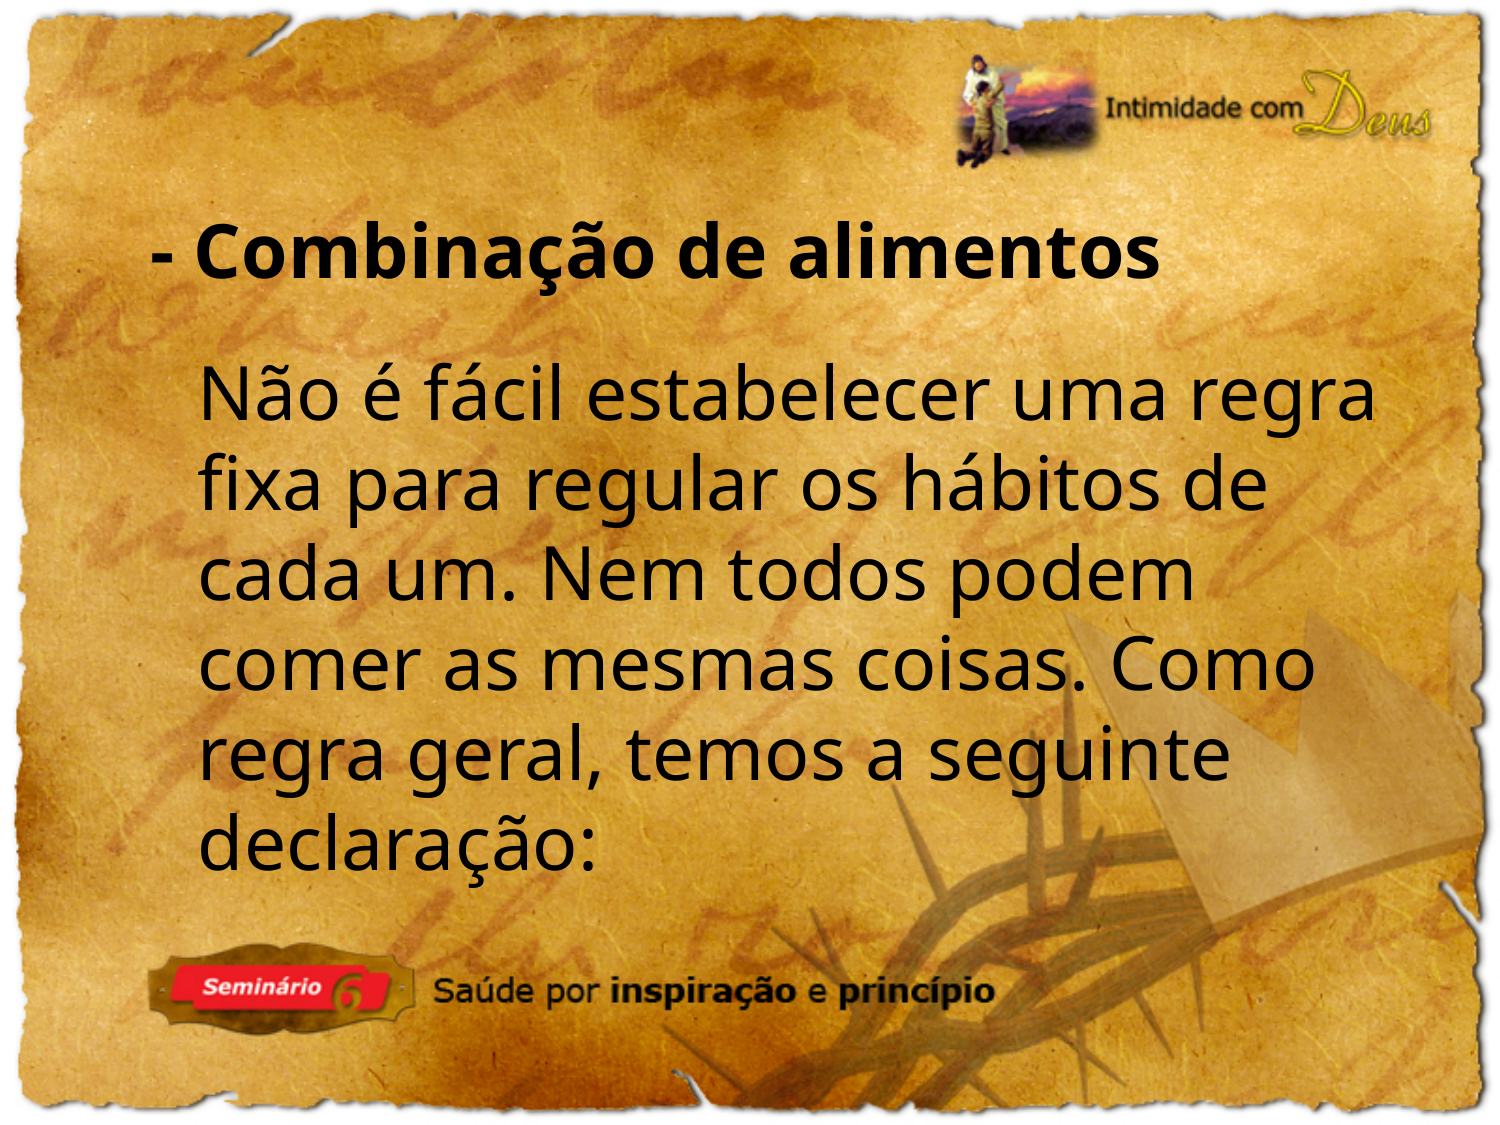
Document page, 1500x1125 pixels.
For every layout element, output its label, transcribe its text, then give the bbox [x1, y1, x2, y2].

text_box - Combinação de alimentos [135, 196, 1178, 302]
picture [0, 0, 1500, 1125]
text_box Não é fácil estabelecer uma regra fixa para regular os hábitos de cada um. Nem todos podem comer as mesmas coisas. Como regra geral, temos a seguinte declaração: [183, 337, 1412, 893]
